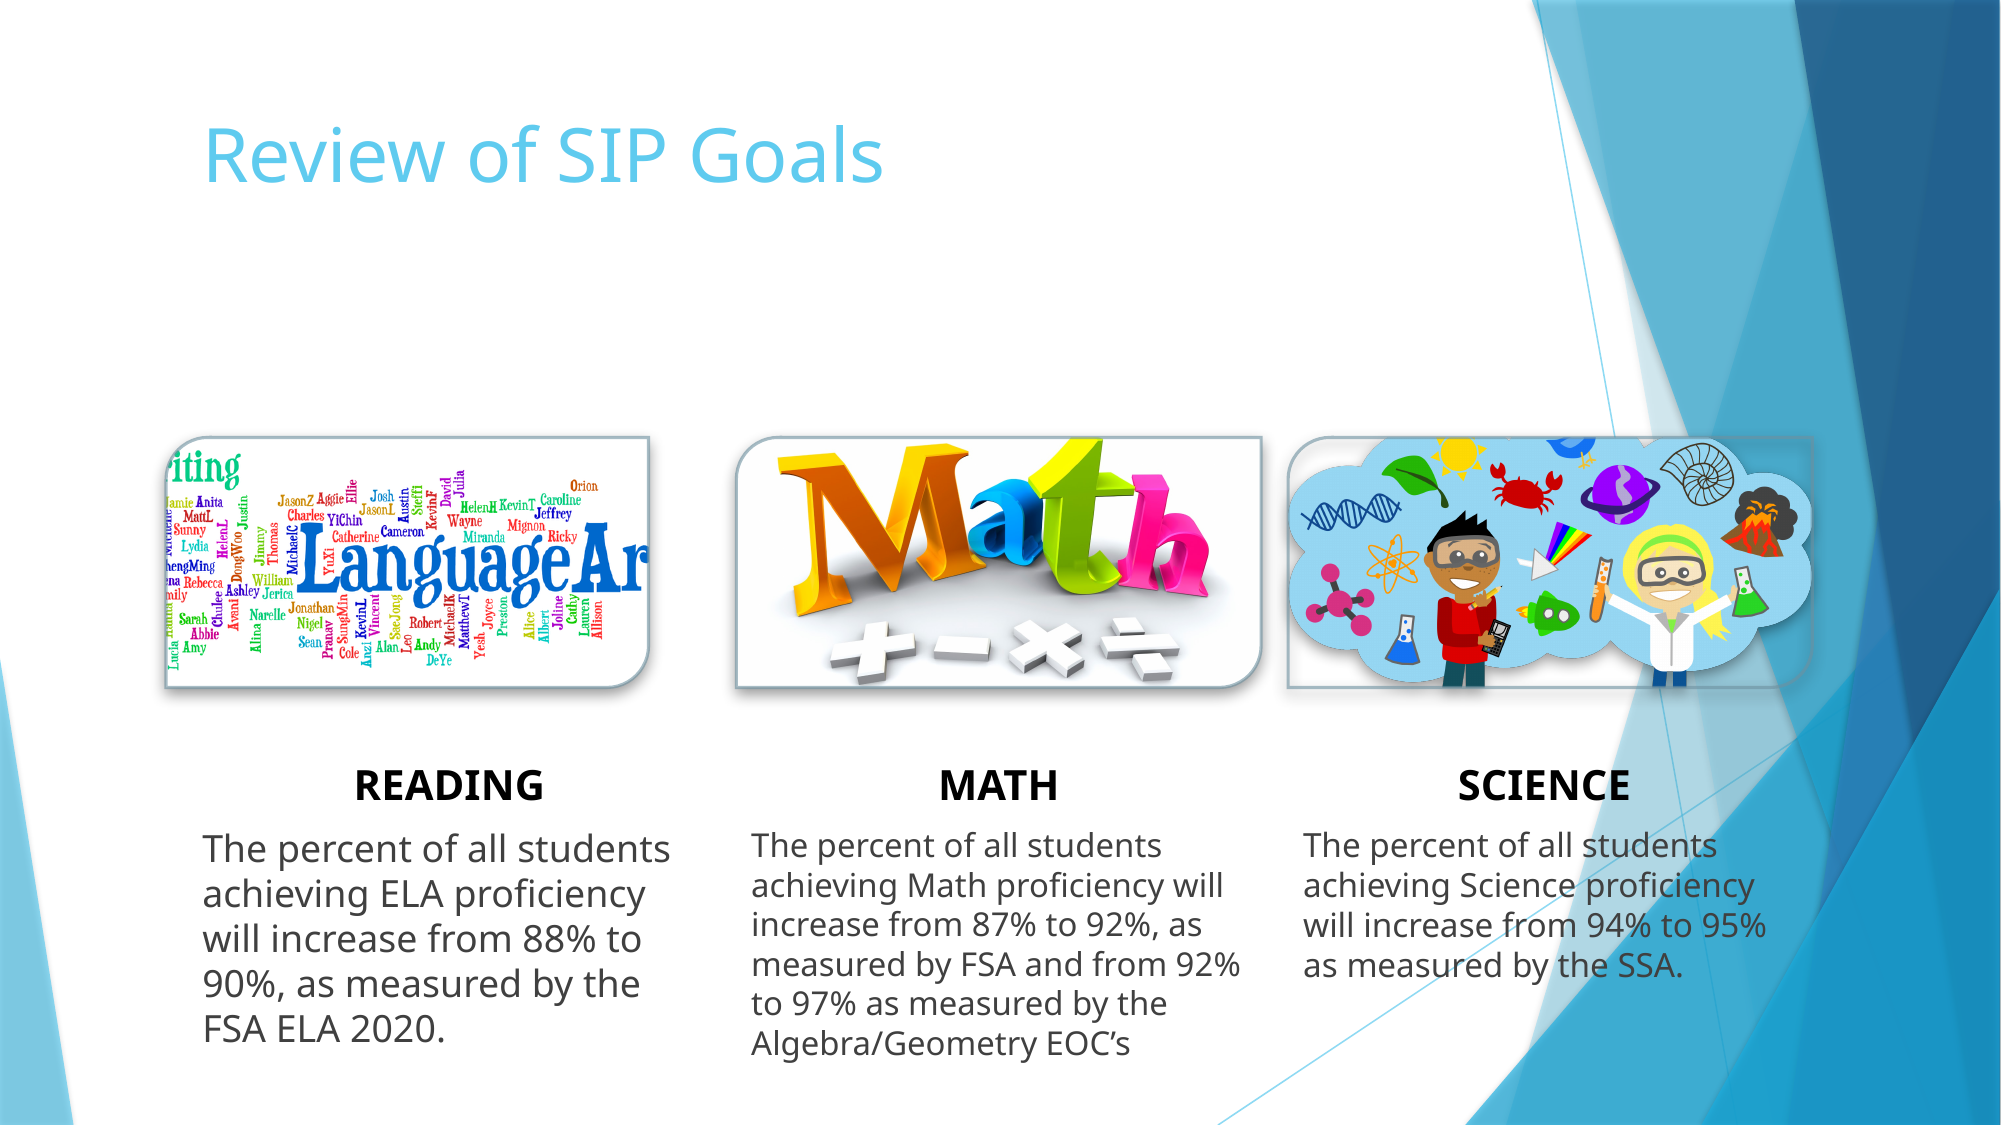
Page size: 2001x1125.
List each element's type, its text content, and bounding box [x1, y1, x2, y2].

picture [165, 436, 650, 688]
picture [735, 436, 1262, 688]
list The percent of all students achieving ELA proficiency will increase from 88% to 90%, as measured by the FSA ELA 2020. [187, 817, 712, 1074]
title Review of SIP Goals [187, 99, 1813, 413]
list The percent of all students achieving Science proficiency will increase from 94% to 95% as measured by the SSA. [1288, 817, 1813, 1099]
list Science [1288, 722, 1812, 817]
list Reading [187, 722, 712, 817]
list The percent of all students achieving Math proficiency will increase from 87% to 92%, as measured by FSA and from 92% to 97% as measured by the Algebra/Geometry EOC’s [736, 817, 1262, 1074]
list Math [736, 722, 1262, 817]
picture [1287, 436, 1813, 688]
